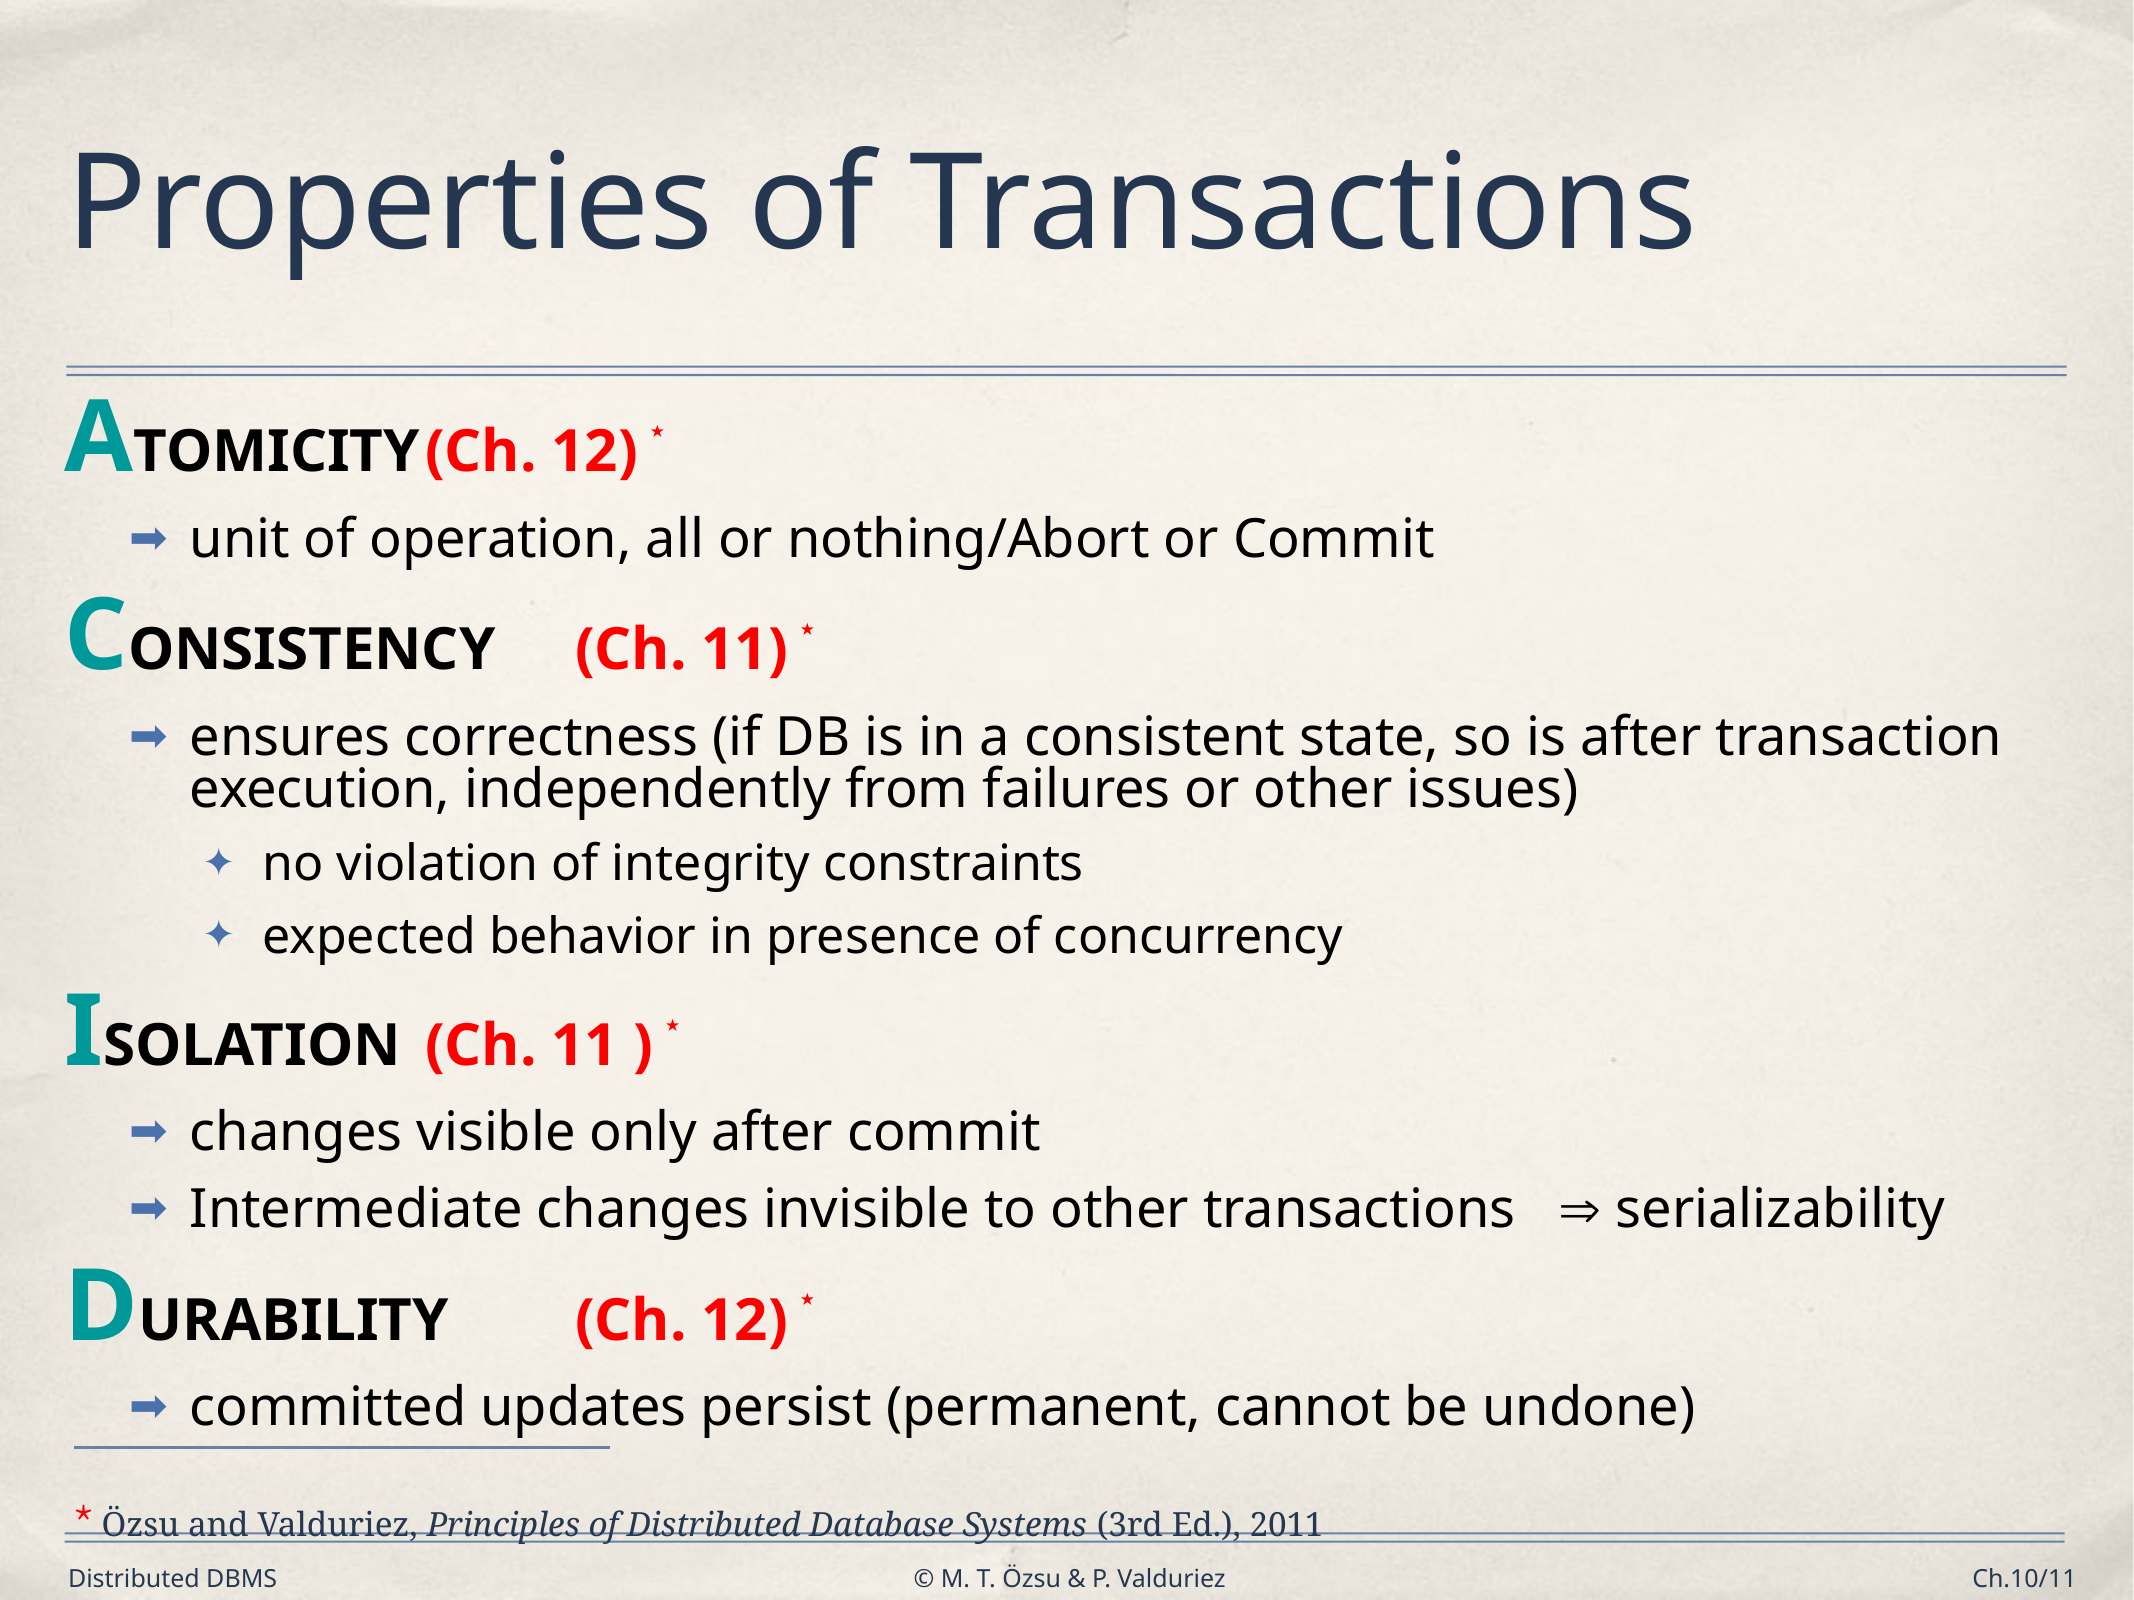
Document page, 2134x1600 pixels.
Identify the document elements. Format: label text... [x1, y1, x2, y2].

title Properties of Transactions [58, 72, 2075, 338]
text_box ⋆ Özsu and Valduriez, Principles of Distributed Database Systems (3rd Ed.), 2011 [58, 1471, 2047, 1556]
picture [0, 0, 2134, 1600]
list ATOMICITY (Ch. 12) ⋆ unit of operation, all or nothing/Abort or Commit CONSISTENCY (Ch. 11) ⋆ ensures correctness (if DB is in a consistent state, so is after transaction execution, independently from failures or other issues) no violation of integrity constraints expected behavior in presence of concurrency ISOLATION (Ch. 11 ) ⋆ changes visible only after commit Intermediate changes invisible to other transactions  serializability DURABILITY (Ch. 12) ⋆ committed updates persist (permanent, cannot be undone) [56, 386, 2073, 1462]
